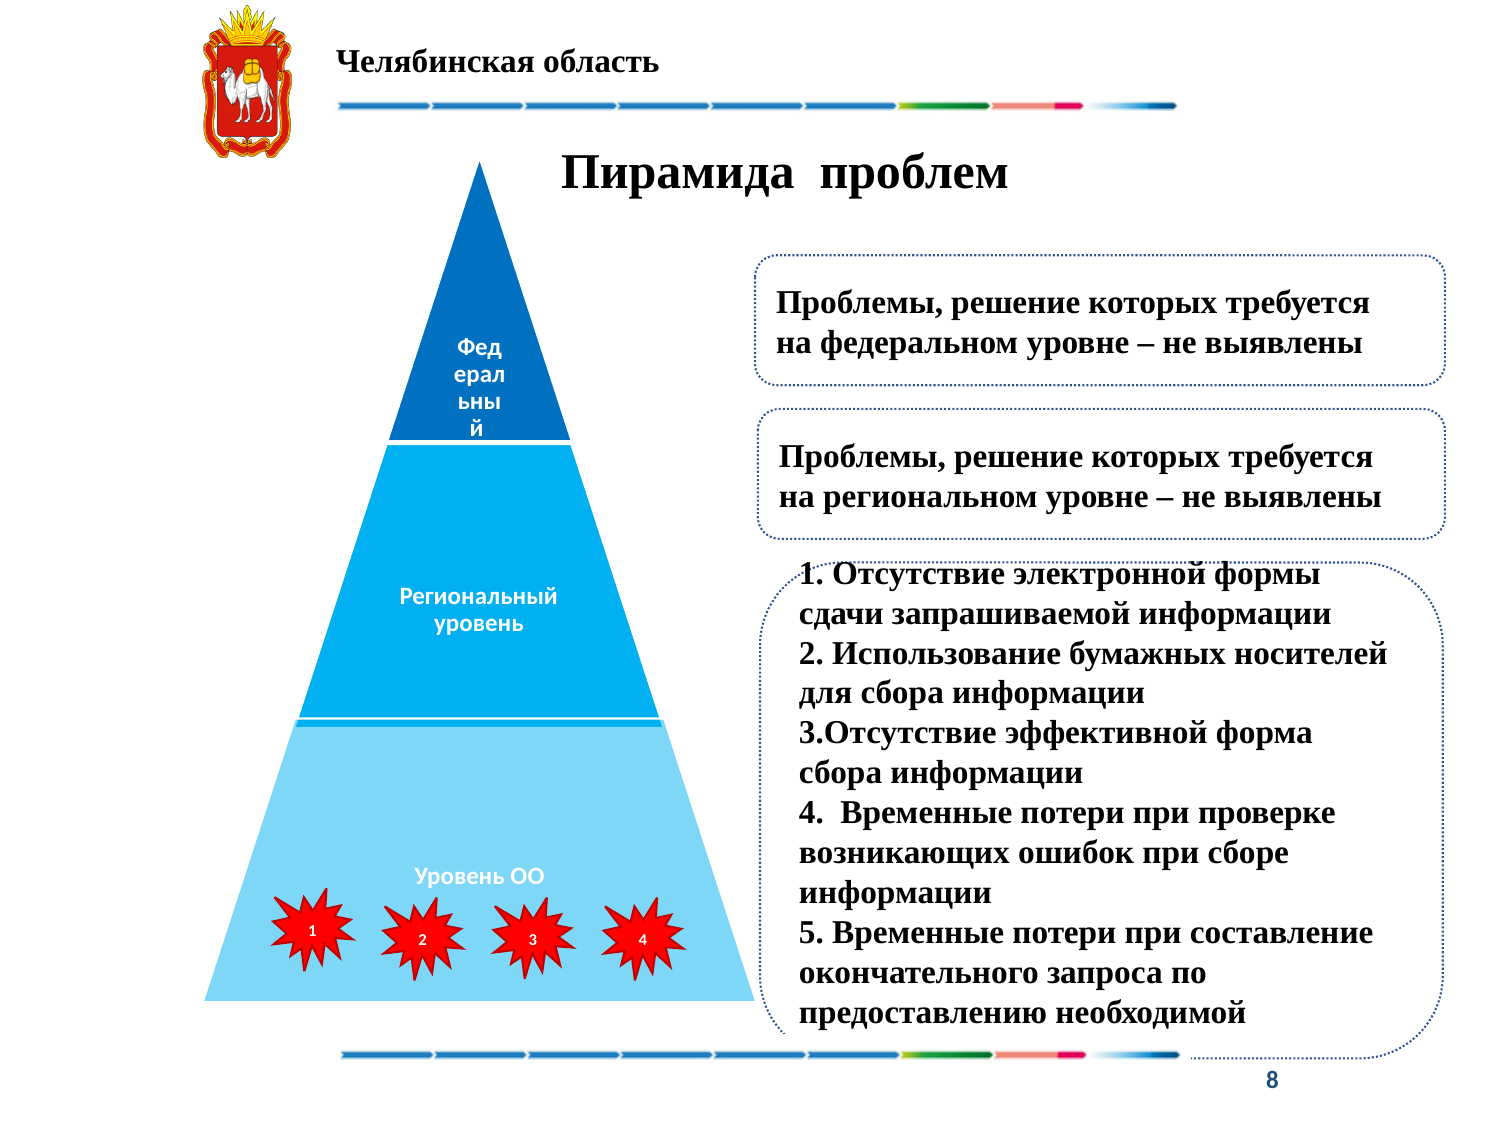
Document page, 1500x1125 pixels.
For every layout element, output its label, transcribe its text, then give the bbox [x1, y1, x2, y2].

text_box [202, 157, 757, 1009]
text_box Проблемы, решение которых требуется на федеральном уровне – не выявлены [757, 254, 1446, 387]
slide_number 8 [1250, 1059, 1294, 1102]
text_box Пирамида проблем [489, 133, 1081, 206]
picture [334, 1034, 1191, 1082]
text_box Проблемы, решение которых требуется на региональном уровне – не выявлены [757, 407, 1446, 540]
text_box 1. Отсутствие электронной формы сдачи запрашиваемой информации 2. Использование бумажных носителей для сбора информации 3.Отсутствие эффективной форма сбора информации 4. Временные потери при проверке возникающих ошибок при сборе информации 5. Временные потери при составление окончательного запроса по предоставлению необходимой информации [758, 561, 1444, 1060]
text_box Челябинская область [320, 29, 729, 89]
picture [331, 85, 1188, 133]
picture [202, 5, 292, 158]
